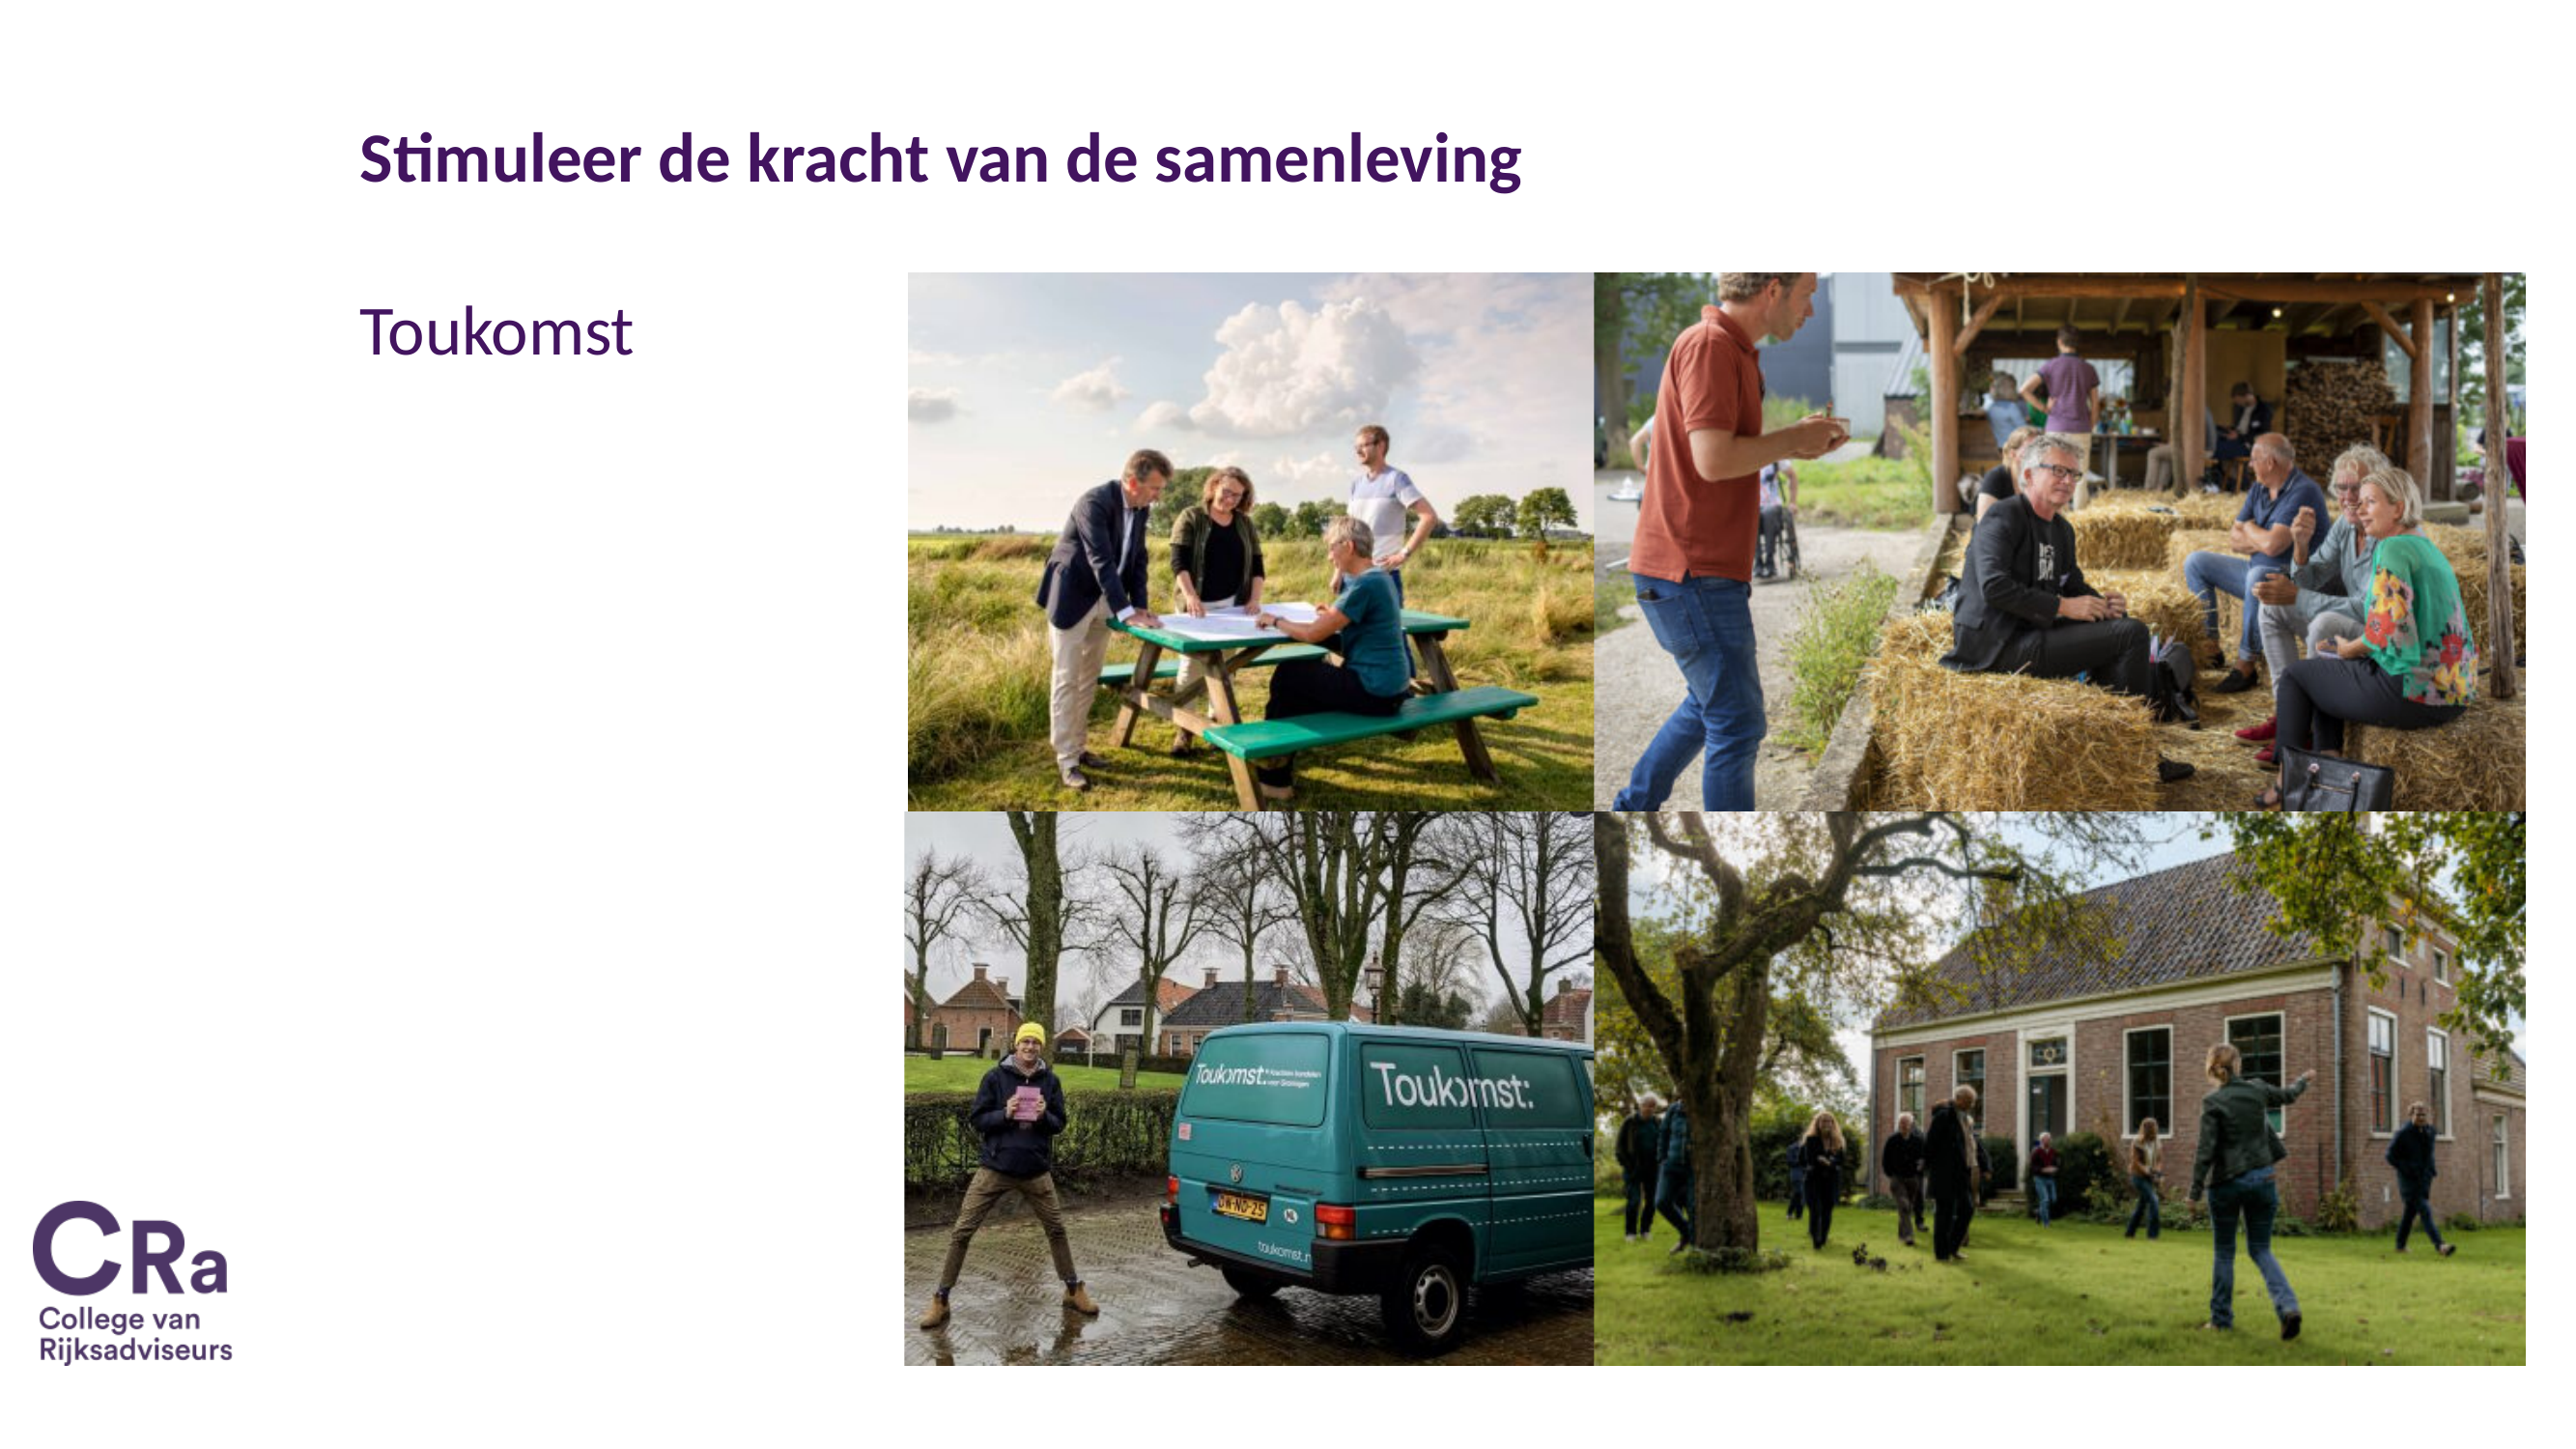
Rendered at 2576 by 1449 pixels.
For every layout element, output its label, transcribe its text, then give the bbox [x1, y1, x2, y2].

picture [904, 272, 2527, 1367]
text_box Stimuleer de kracht van de samenleving Toukomst [357, 109, 2086, 591]
picture [32, 1201, 233, 1366]
